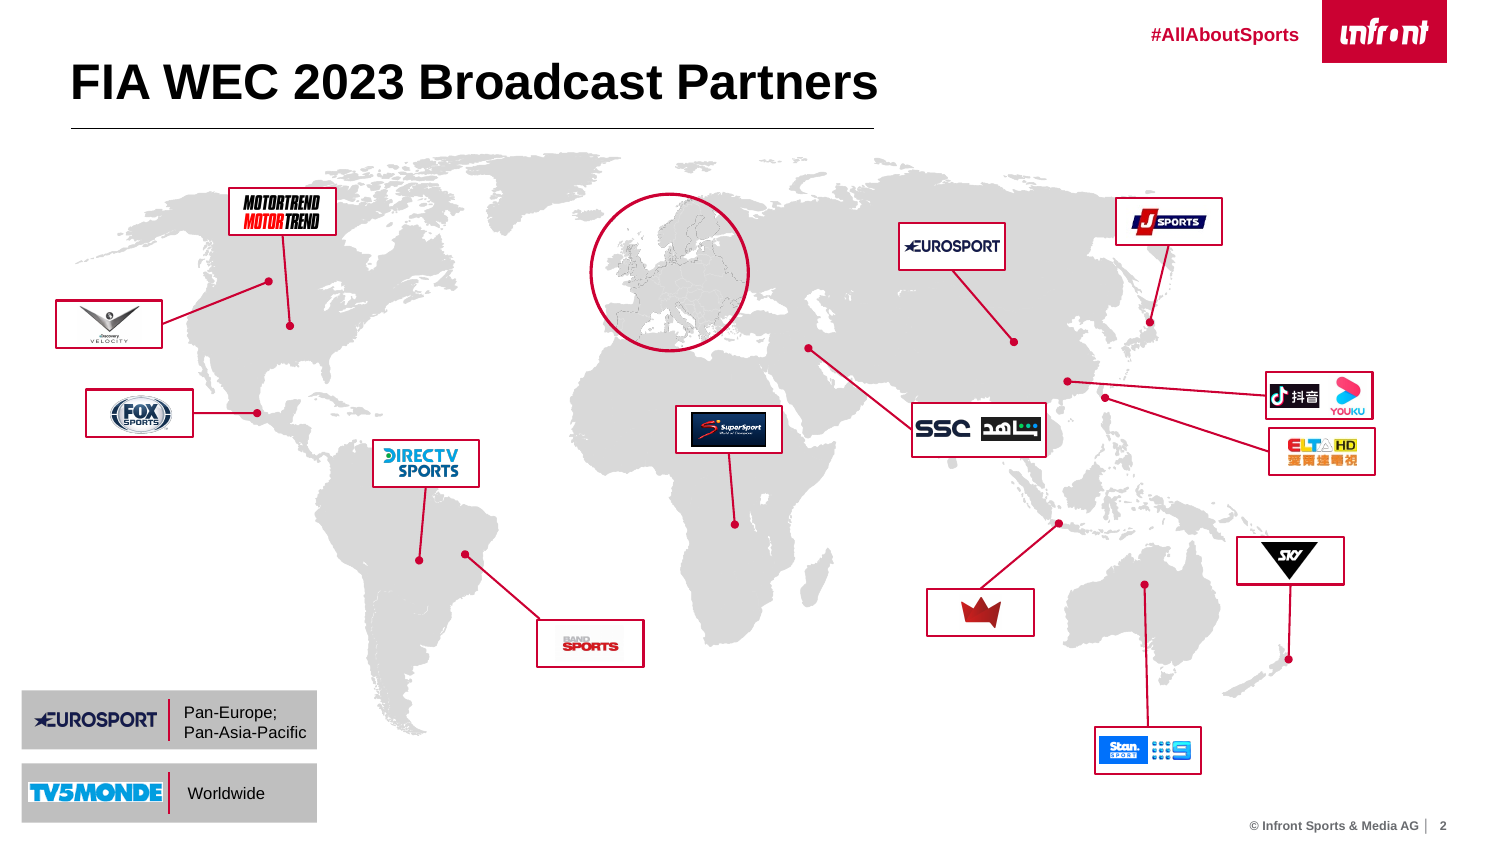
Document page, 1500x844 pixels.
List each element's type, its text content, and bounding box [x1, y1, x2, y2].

picture [243, 195, 320, 210]
picture [692, 413, 765, 446]
picture [590, 194, 749, 351]
picture [555, 626, 624, 662]
text_box [1293, 372, 1373, 420]
picture [34, 712, 157, 727]
text_box [1293, 537, 1344, 585]
footer #AllAboutSports [933, 19, 1300, 50]
picture [1288, 437, 1357, 466]
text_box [75, 152, 1293, 736]
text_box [980, 523, 1059, 589]
picture [243, 213, 320, 229]
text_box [1067, 381, 1267, 396]
picture [1269, 384, 1320, 408]
picture [904, 240, 1000, 252]
text_box [1094, 736, 1202, 774]
picture [73, 376, 209, 453]
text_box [1105, 397, 1269, 452]
text_box [55, 300, 75, 348]
picture [1322, 0, 1447, 63]
picture [1099, 736, 1148, 765]
picture [1126, 205, 1212, 238]
picture [77, 305, 142, 344]
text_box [419, 486, 426, 561]
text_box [951, 269, 1014, 343]
picture [54, 787, 66, 802]
picture [28, 782, 163, 802]
text_box [1293, 428, 1375, 476]
slide_number 2 [1208, 814, 1447, 833]
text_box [728, 453, 735, 525]
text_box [1144, 584, 1149, 727]
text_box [1149, 244, 1169, 323]
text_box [282, 234, 290, 326]
picture [383, 447, 459, 480]
picture [981, 417, 1041, 441]
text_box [161, 281, 269, 325]
picture [913, 419, 974, 439]
text_box Worldwide [187, 773, 285, 813]
title FIA WEC 2023 Broadcast Partners [70, 49, 1424, 150]
picture [1152, 741, 1191, 760]
picture [959, 594, 1002, 630]
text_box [808, 348, 913, 431]
picture [1261, 542, 1320, 580]
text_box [465, 554, 540, 619]
text_box [21, 690, 317, 750]
text_box [21, 763, 317, 823]
picture [40, 790, 47, 802]
picture [1328, 375, 1367, 417]
